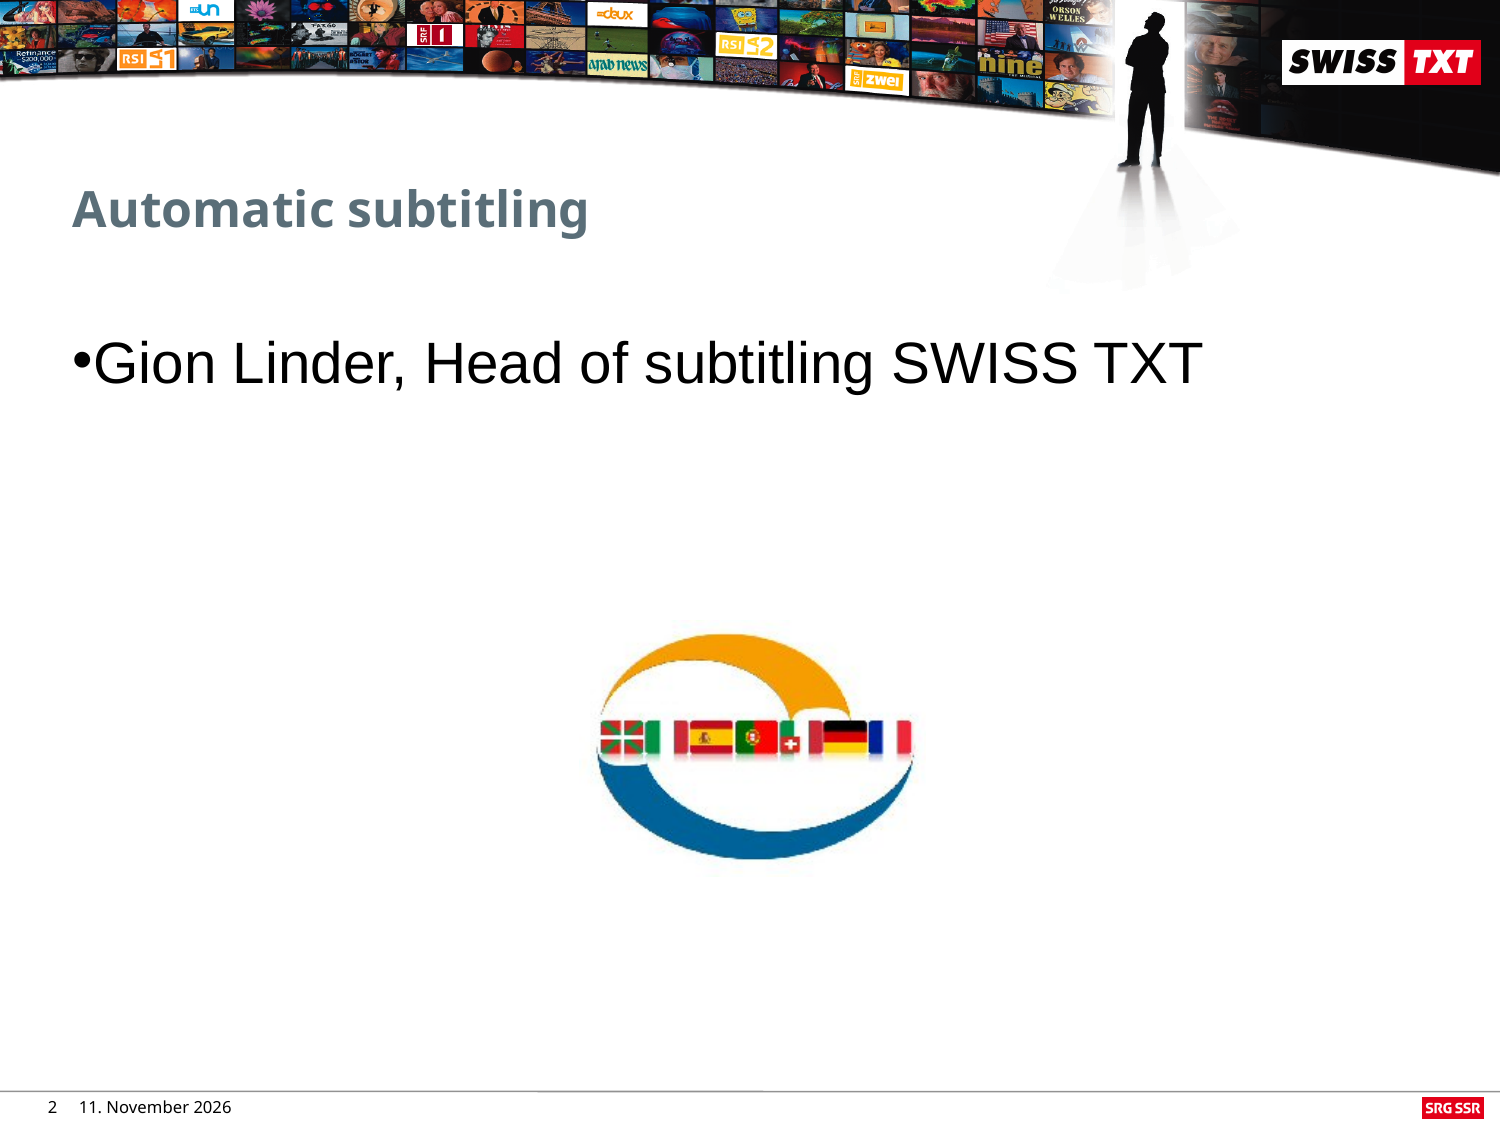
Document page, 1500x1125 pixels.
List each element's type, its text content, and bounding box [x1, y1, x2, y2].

picture [0, 0, 1500, 356]
title Automatic subtitling [72, 177, 1402, 240]
slide_number 23. Oktober 2013 [75, 1091, 232, 1125]
list Gion Linder, Head of subtitling SWISS TXT [72, 317, 1402, 1054]
picture [579, 619, 926, 877]
picture [1422, 1097, 1484, 1119]
